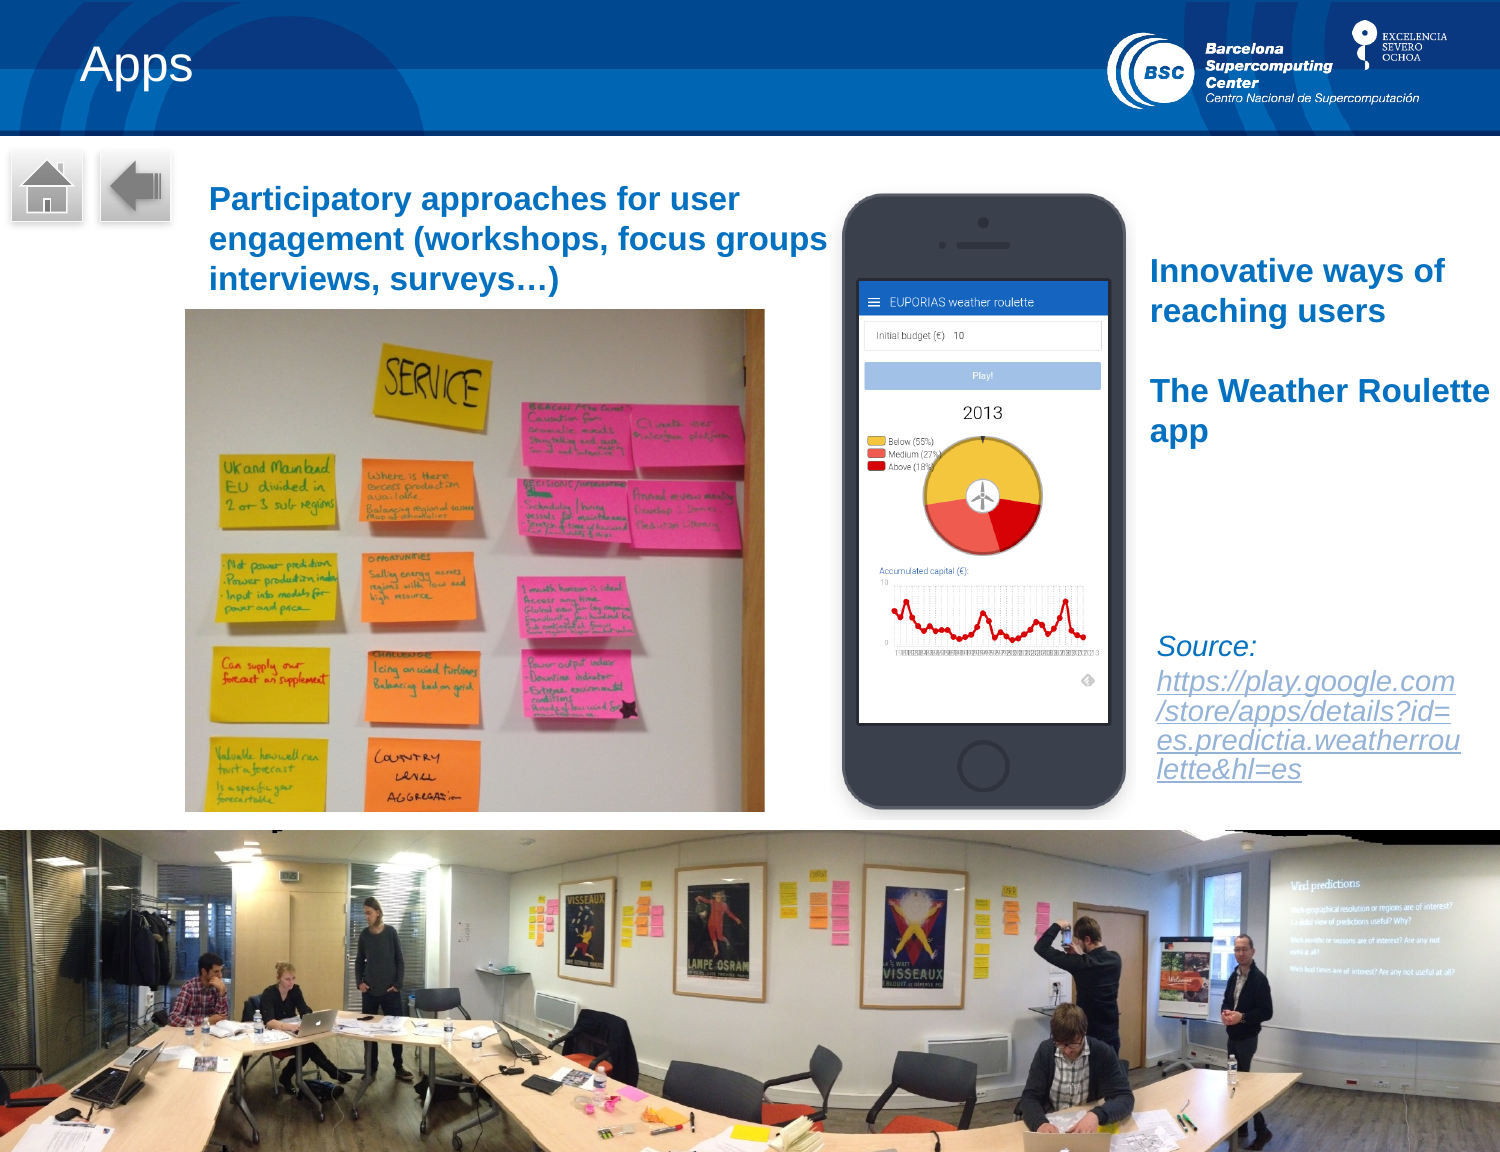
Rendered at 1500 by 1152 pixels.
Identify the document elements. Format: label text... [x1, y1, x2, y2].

text_box [11, 150, 83, 222]
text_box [184, 169, 854, 813]
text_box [829, 183, 1500, 820]
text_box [100, 150, 172, 222]
title Apps [65, 23, 1081, 138]
picture [0, 830, 1500, 1152]
text_box [1096, 14, 1482, 126]
picture [0, 0, 1500, 136]
